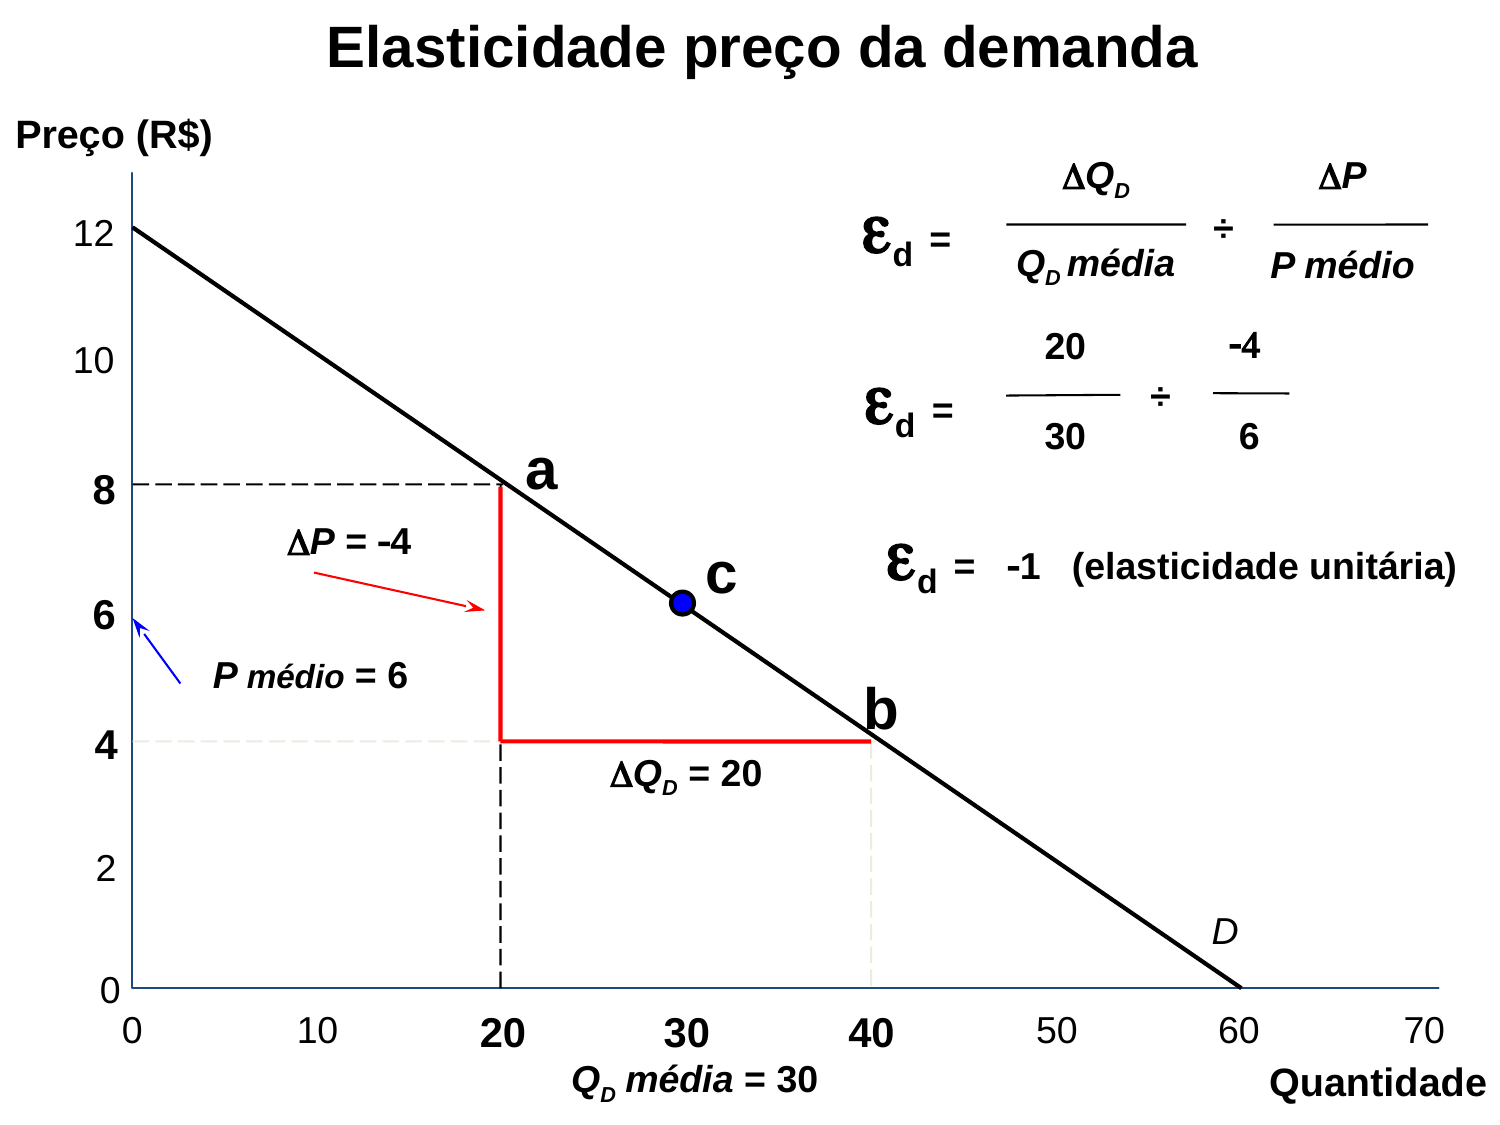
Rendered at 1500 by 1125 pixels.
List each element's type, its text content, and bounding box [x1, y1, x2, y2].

text_box 8 [56, 454, 132, 521]
text_box 60 [1202, 998, 1275, 1059]
text_box Elasticidade preço da demanda [311, 1, 1214, 157]
text_box Quantidade [1253, 1049, 1500, 1112]
text_box DQD = 20 [594, 742, 778, 808]
text_box b [848, 663, 914, 749]
text_box 6 [1213, 404, 1275, 465]
text_box 0 [84, 958, 136, 1019]
text_box [132, 617, 150, 639]
text_box 4 [58, 710, 133, 776]
text_box 20 [1029, 314, 1102, 375]
text_box DQD [1046, 157, 1146, 210]
text_box -4 [1213, 312, 1276, 373]
text_box 40 [833, 998, 910, 1064]
text_box P médio [1244, 233, 1431, 294]
text_box [463, 599, 486, 612]
text_box [801, 117, 1485, 622]
text_box D [1196, 899, 1254, 960]
text_box 20 [464, 998, 542, 1064]
text_box 30 [648, 998, 726, 1047]
text_box 30 [1029, 404, 1102, 465]
text_box QD média [1000, 230, 1191, 298]
text_box [112, 1024, 425, 1100]
text_box 2 [59, 836, 132, 897]
text_box 0 [106, 998, 158, 1059]
text_box ÷ [1134, 364, 1208, 425]
text_box 70 [1388, 998, 1461, 1059]
text_box Preço (R$) [0, 100, 229, 212]
text_box 10 [57, 328, 130, 389]
text_box 10 [281, 998, 354, 1059]
text_box 12 [57, 200, 130, 262]
text_box ÷ [1197, 196, 1271, 257]
text_box DP [1303, 143, 1382, 204]
text_box ed = [845, 169, 978, 281]
text_box QD média = 30 [556, 1047, 834, 1115]
text_box ed = -1 (elasticidade unitária) [869, 496, 1473, 608]
text_box [131, 172, 1439, 989]
text_box [671, 591, 694, 615]
text_box P médio = 6 [197, 643, 424, 704]
text_box c [689, 527, 753, 613]
text_box 50 [1021, 998, 1093, 1059]
text_box 6 [56, 580, 132, 646]
text_box DP = -4 [271, 509, 427, 570]
text_box a [510, 424, 574, 510]
text_box ed = [847, 340, 980, 453]
